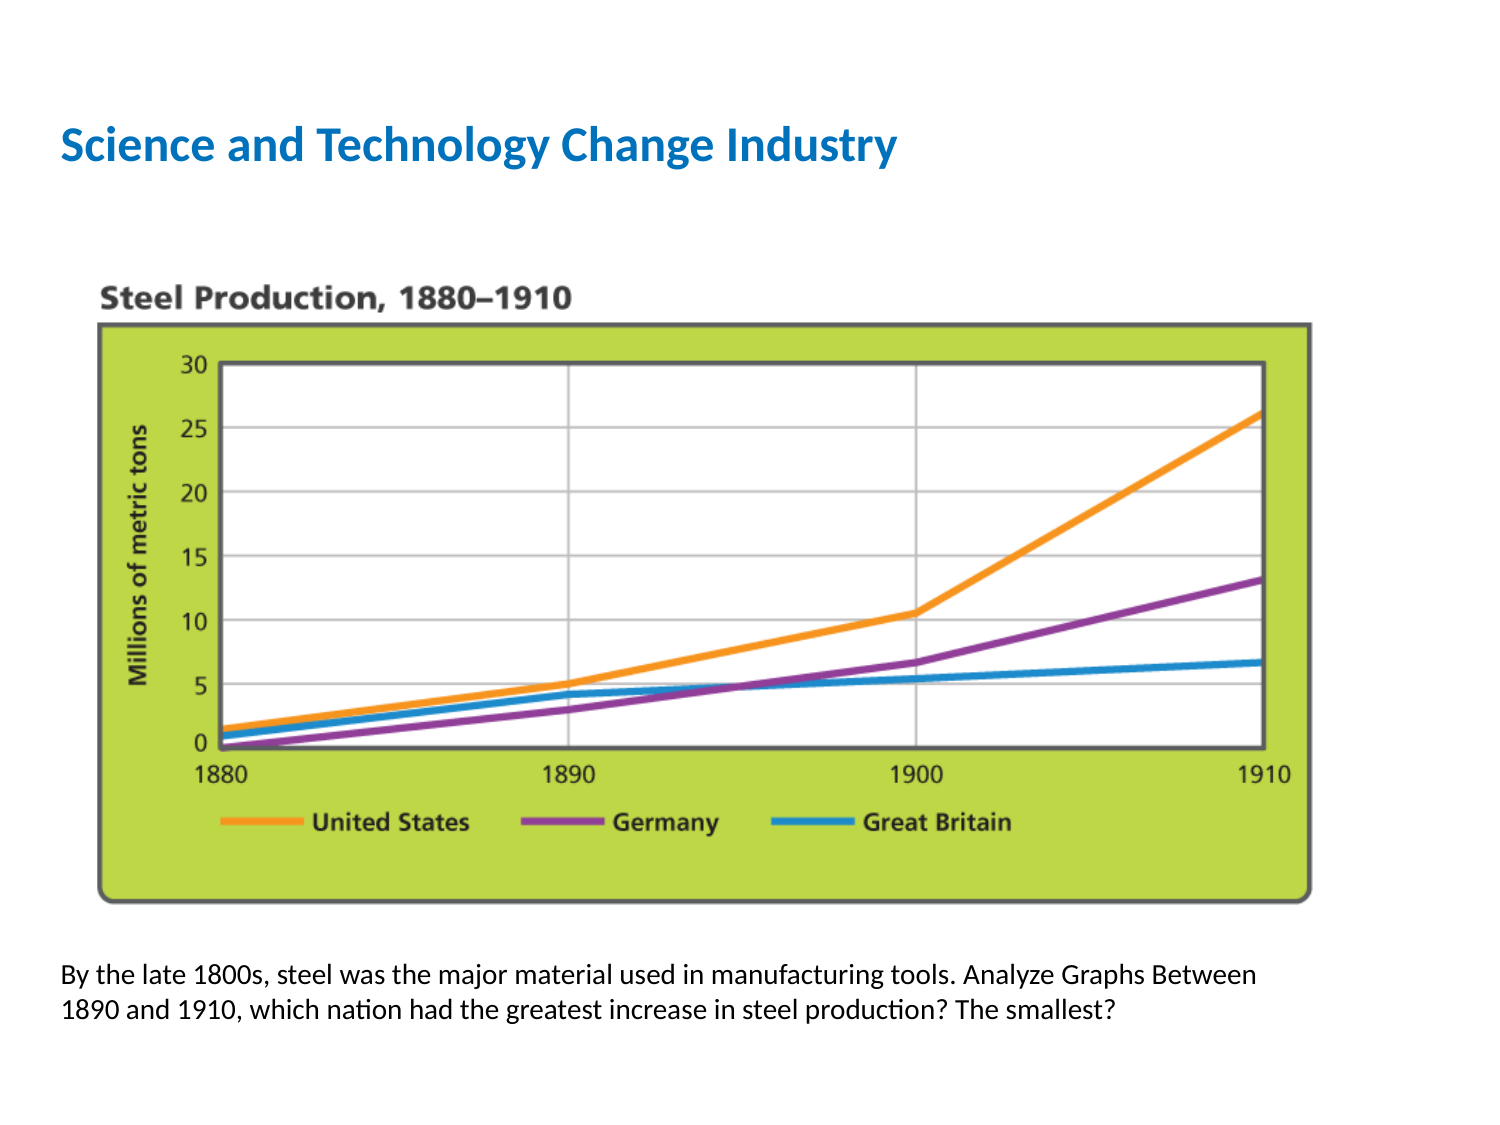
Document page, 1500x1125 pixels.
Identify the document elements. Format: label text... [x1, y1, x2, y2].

text_box By the late 1800s, steel was the major material used in manufacturing tools. Analyze Graphs Between 1890 and 1910, which nation had the greatest increase in steel production? The smallest? [45, 947, 1296, 1033]
text_box Science and Technology Change Industry [45, 104, 1296, 179]
picture [62, 249, 1344, 936]
